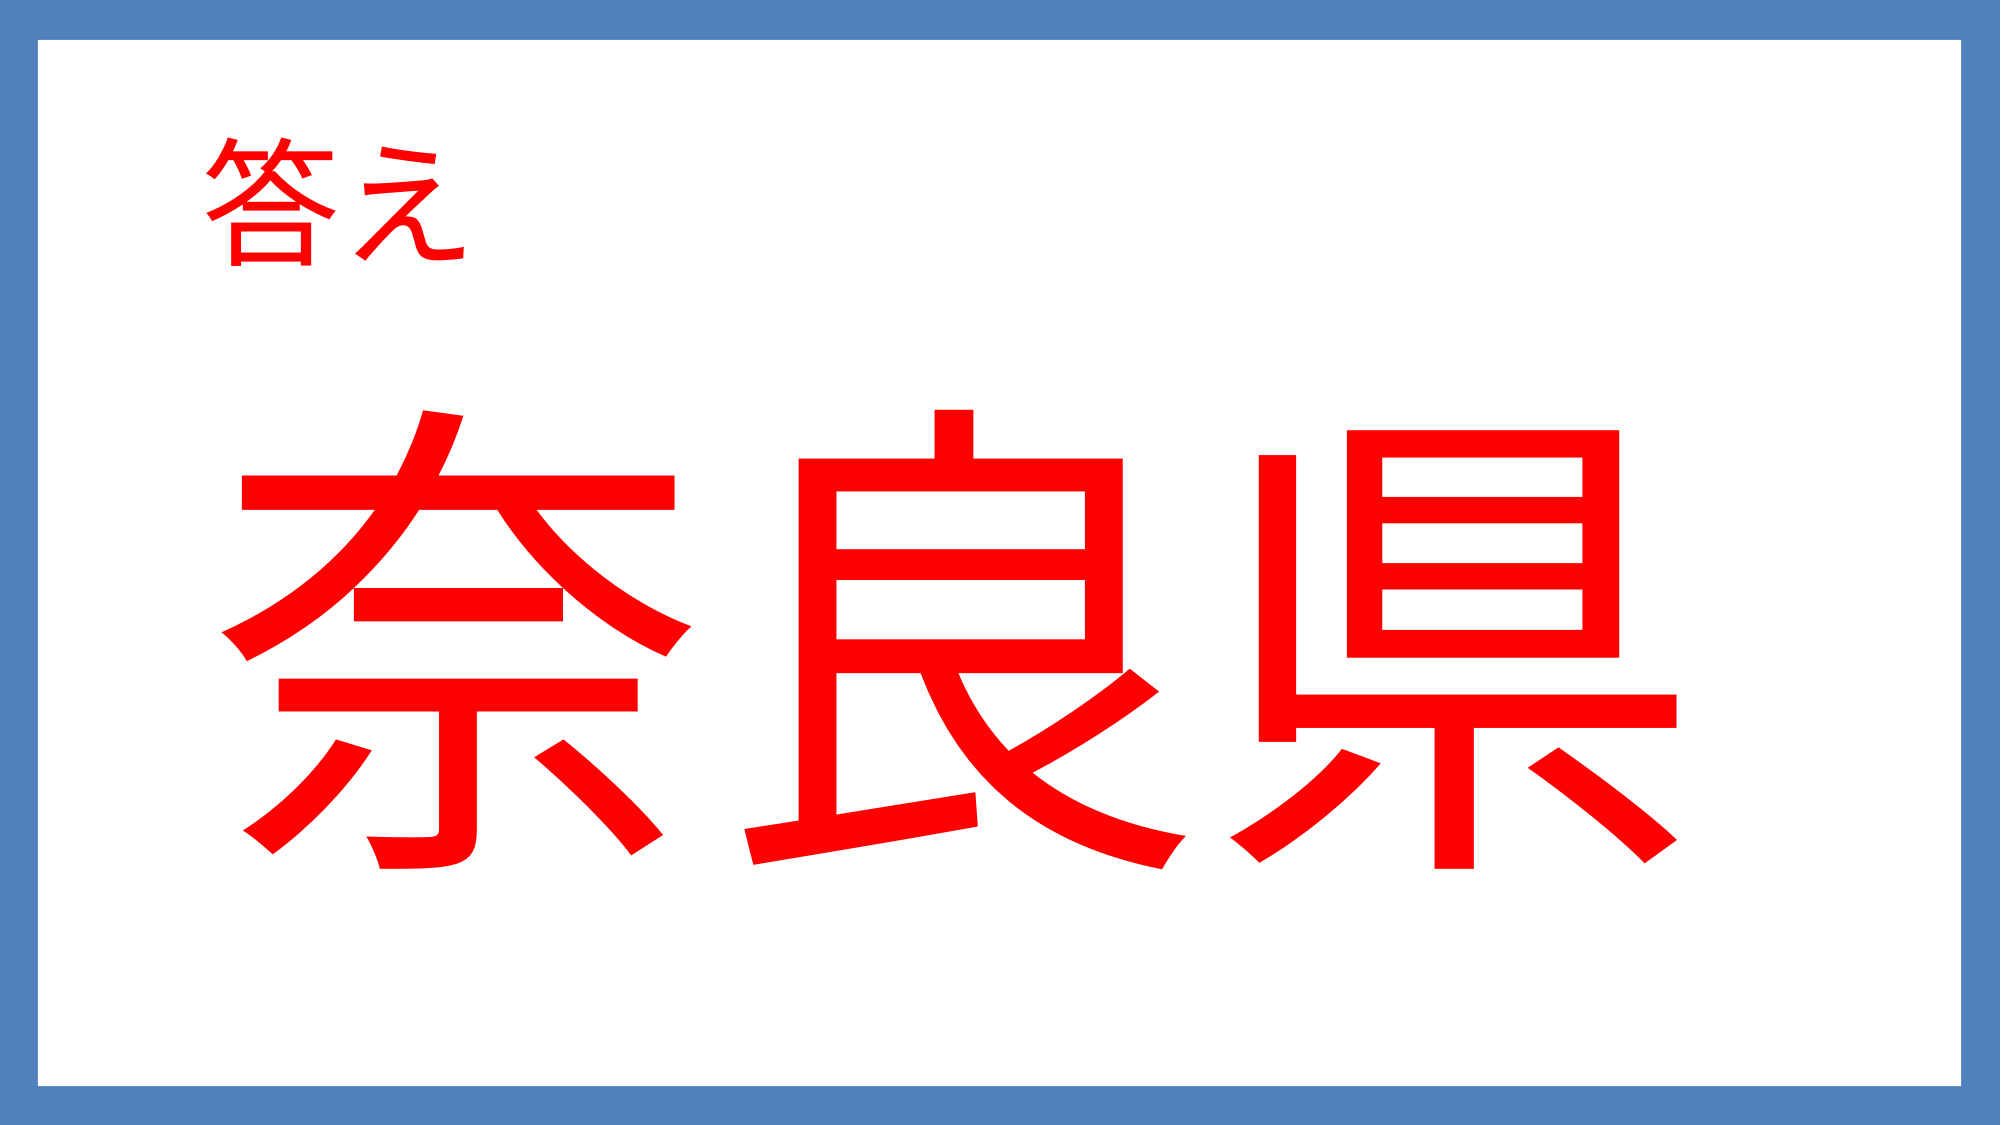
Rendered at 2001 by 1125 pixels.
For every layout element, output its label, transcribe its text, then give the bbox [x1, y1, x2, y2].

list 奈良県 [187, 391, 1808, 983]
title 答え [187, 99, 1808, 323]
